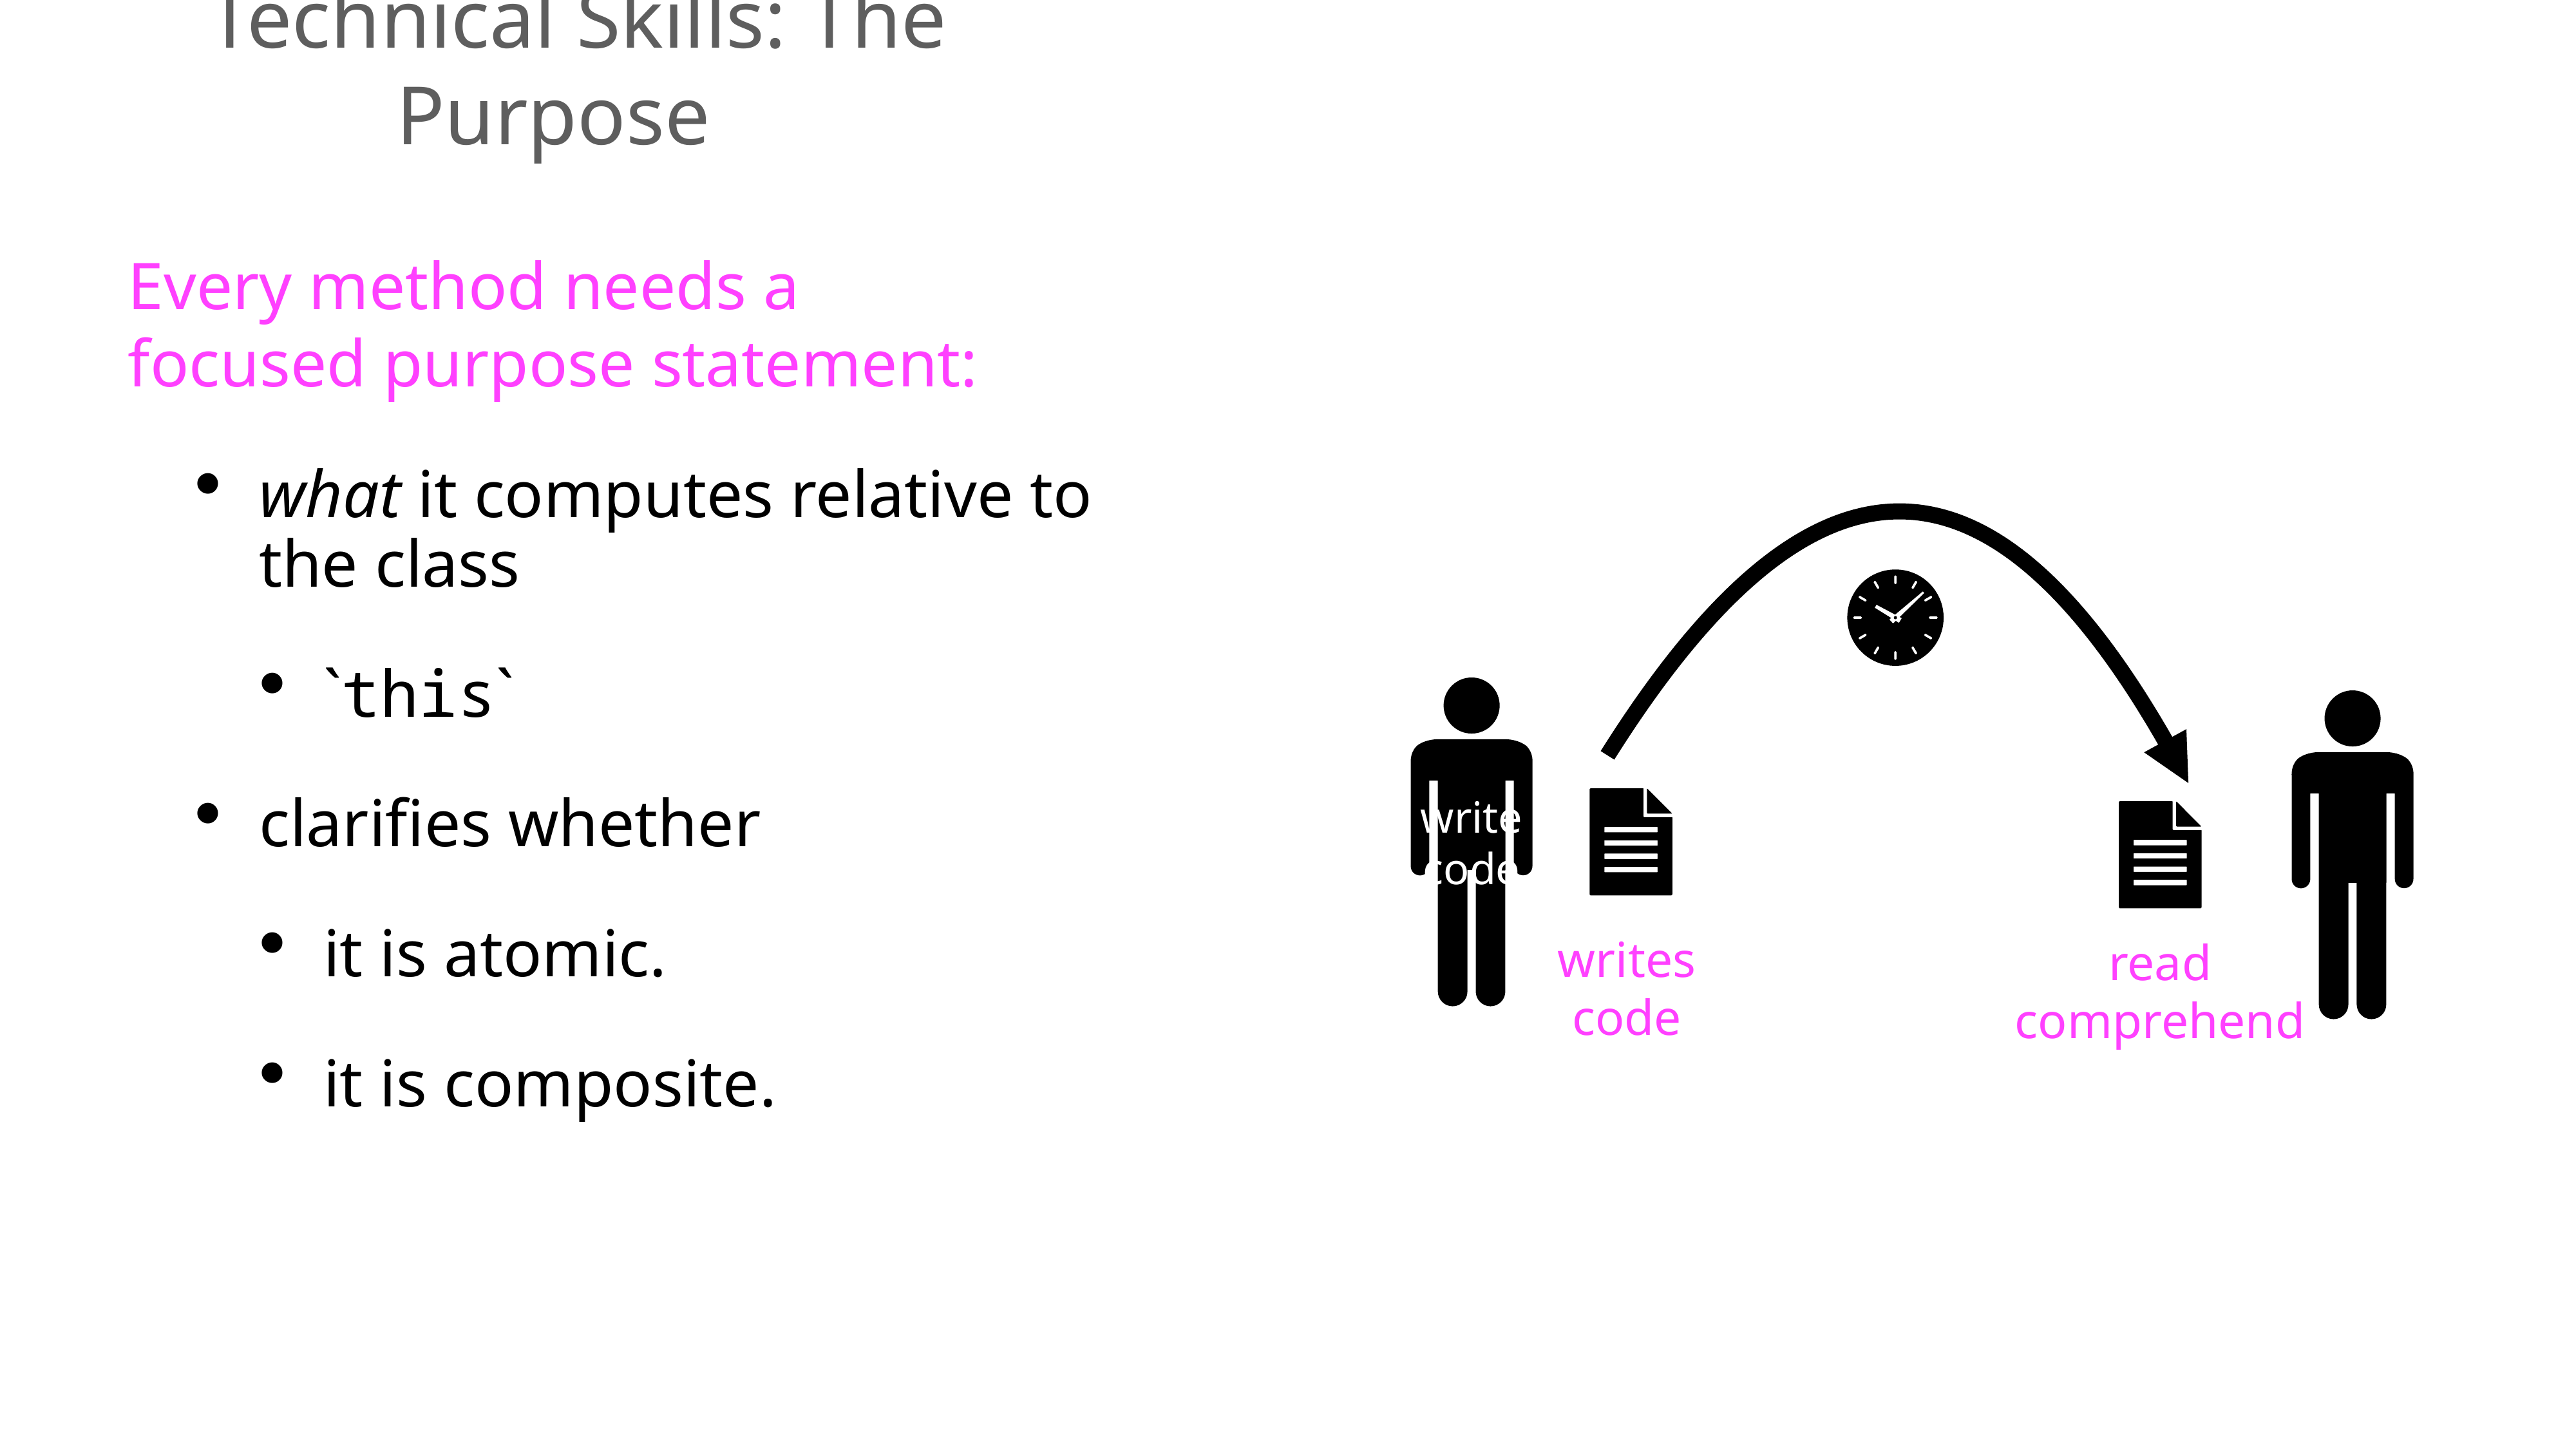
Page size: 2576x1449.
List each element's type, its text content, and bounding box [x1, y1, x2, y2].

text_box Every method needs a focused purpose statement: [122, 240, 984, 405]
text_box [1410, 516, 2414, 1061]
text_box Technical Skills: The Purpose [10, 10, 1097, 118]
list what it computes relative to the class `this` clarifies whether it is atomic. it is composite. [189, 456, 1193, 1160]
